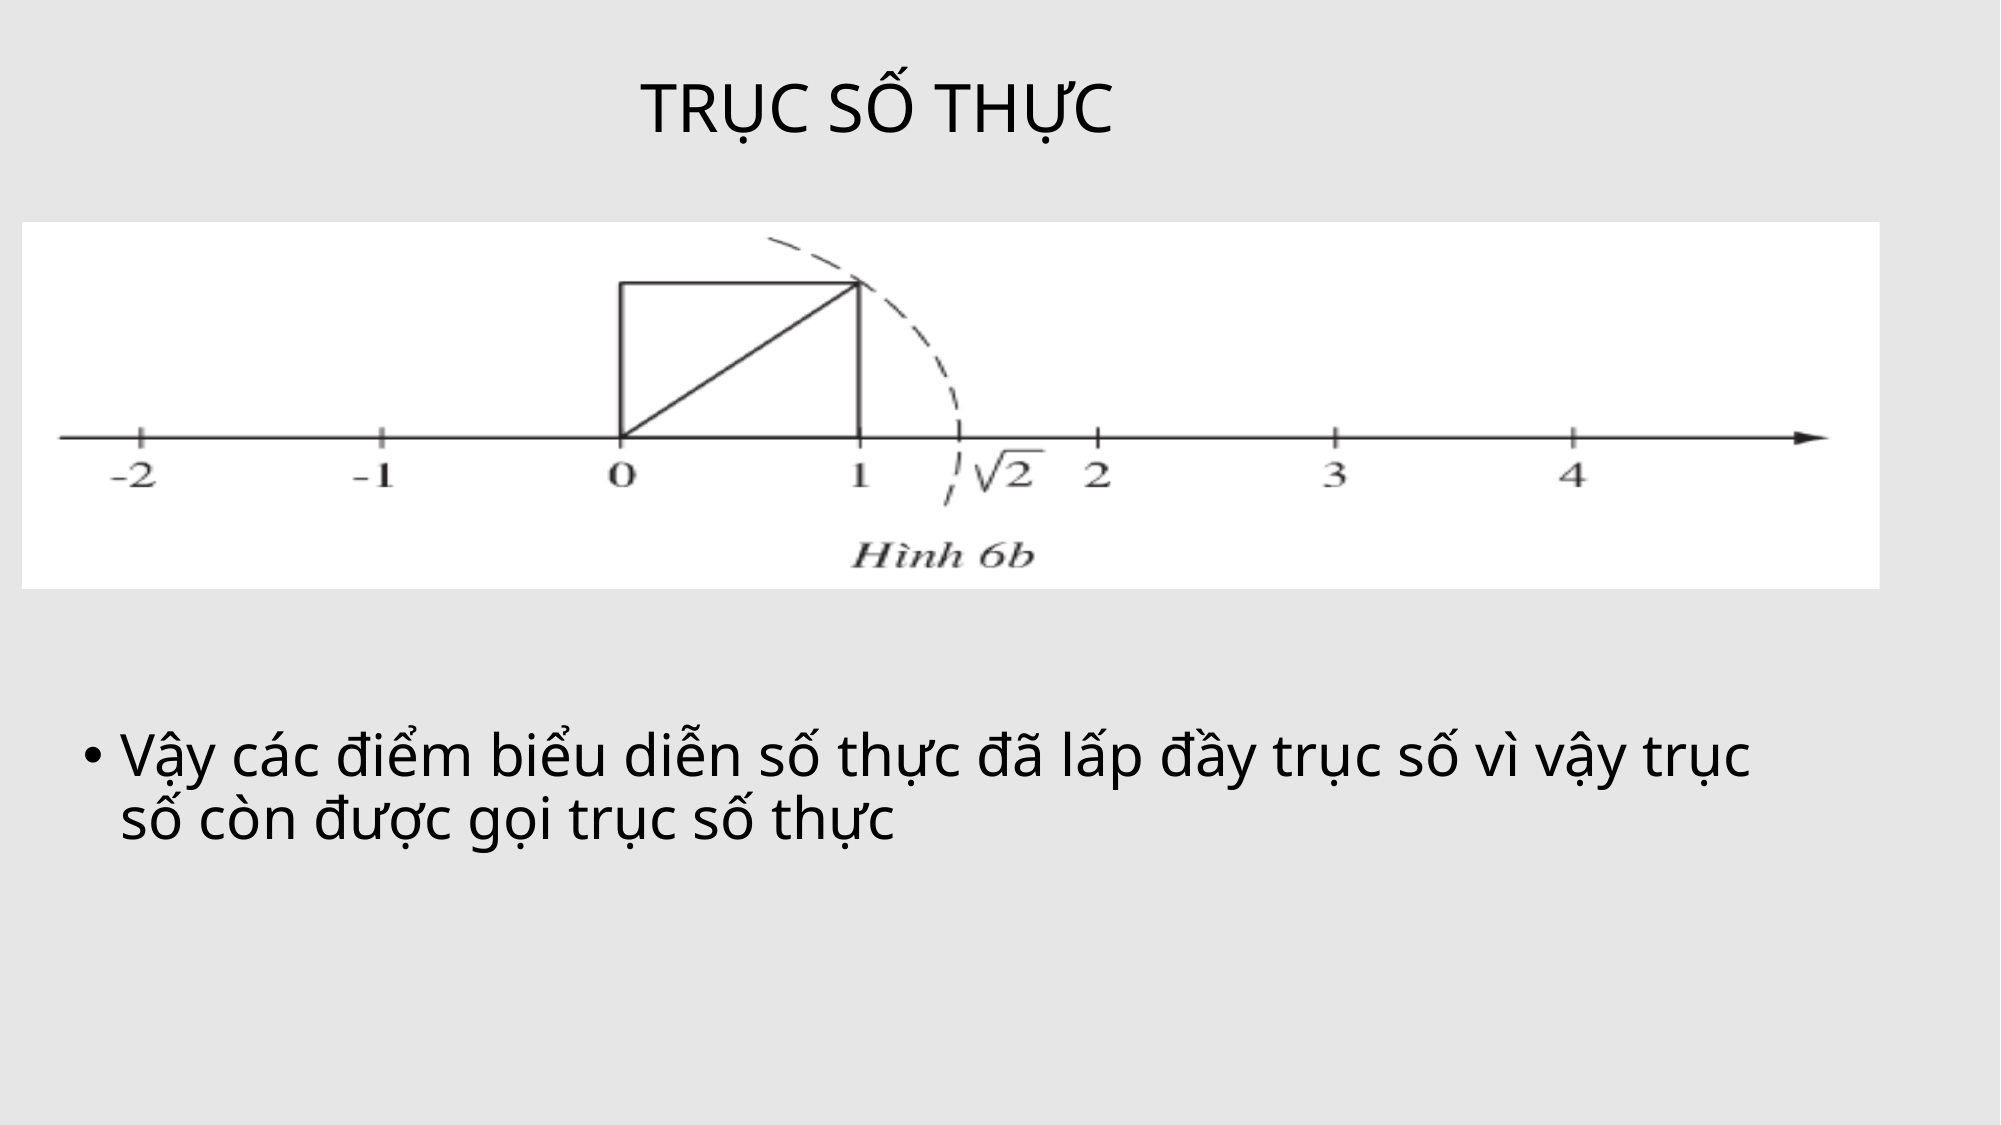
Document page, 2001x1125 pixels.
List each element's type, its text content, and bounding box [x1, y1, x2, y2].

picture [21, 222, 1880, 589]
list Vậy các điểm biểu diễn số thực đã lấp đầy trục số vì vậy trục số còn được gọi trục số thực [67, 718, 1784, 1007]
title TRỤC SỐ THỰC [625, 50, 1177, 172]
